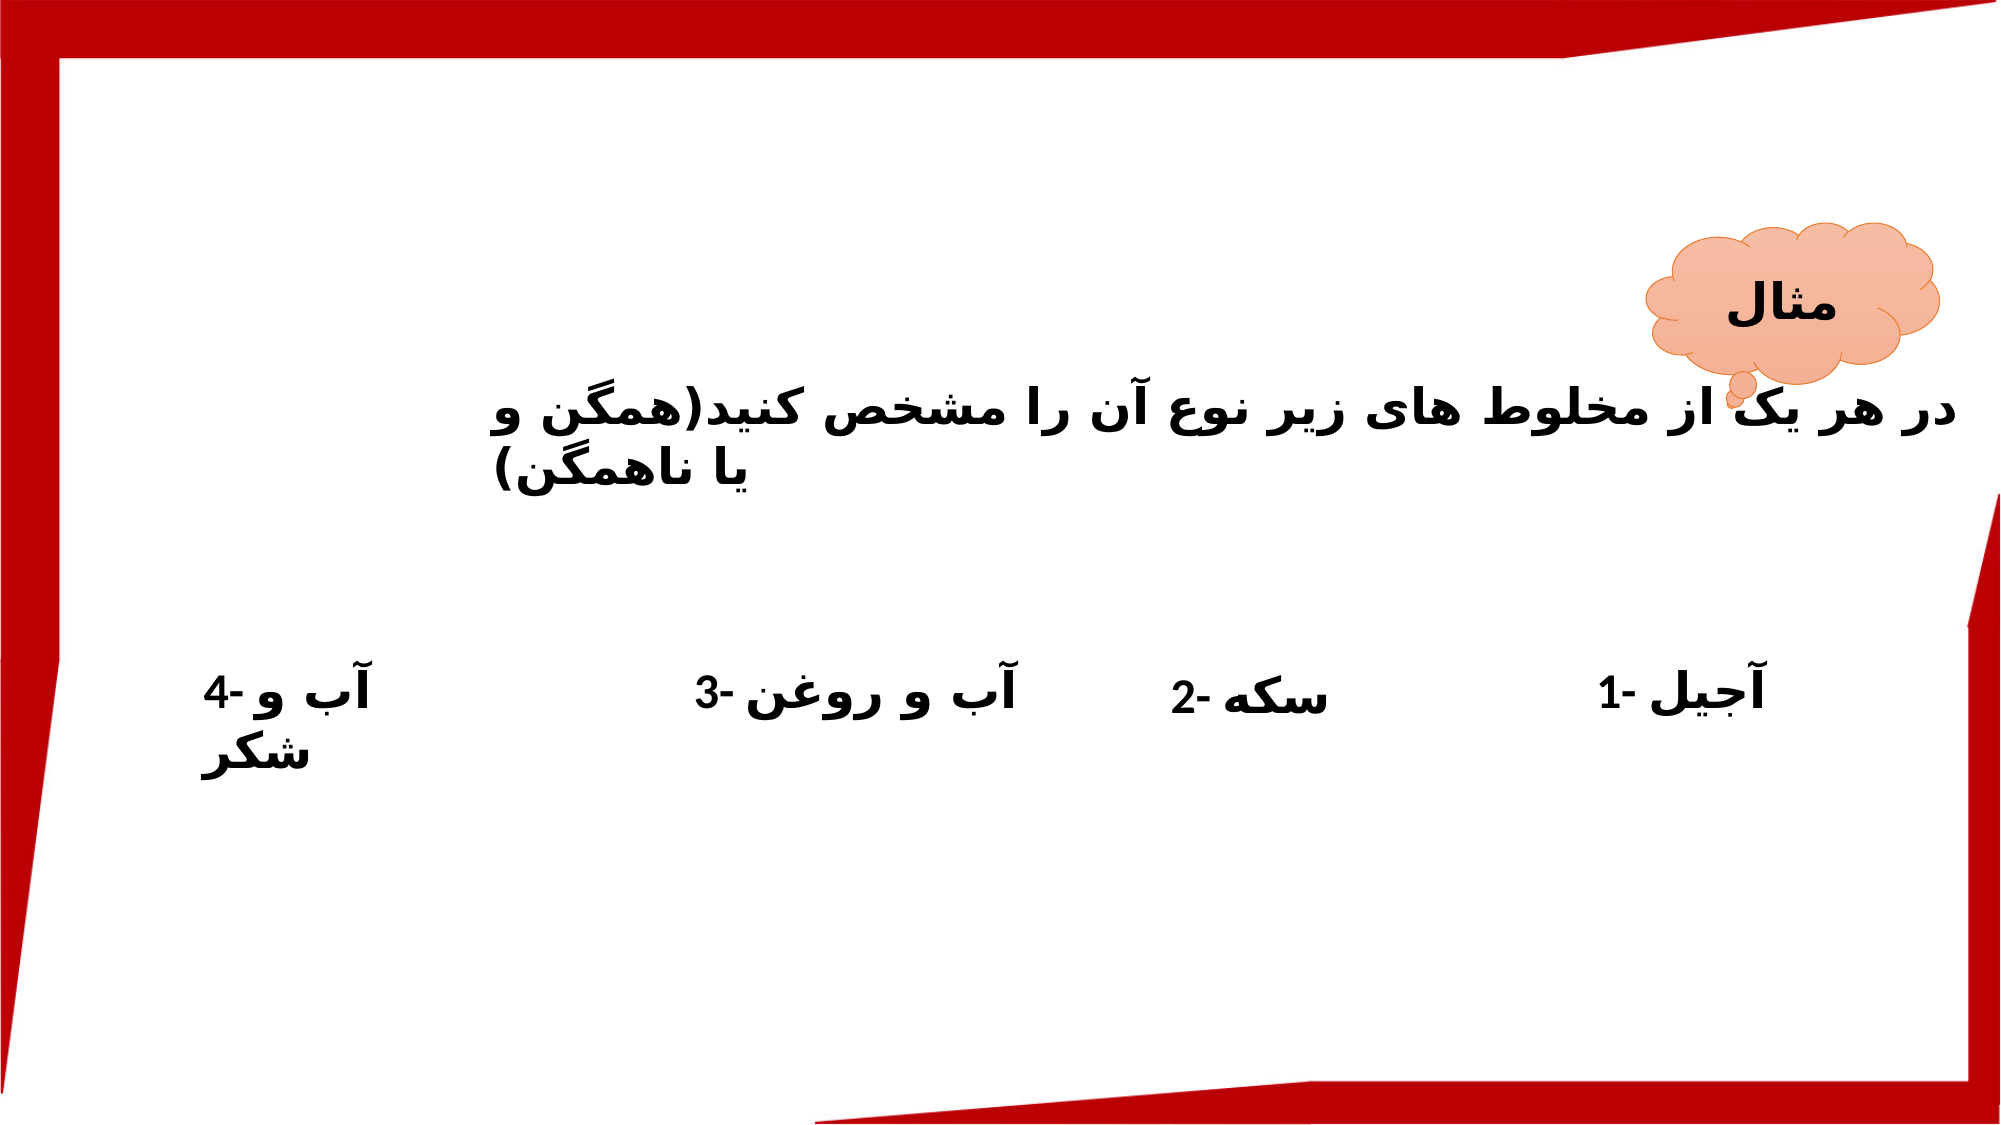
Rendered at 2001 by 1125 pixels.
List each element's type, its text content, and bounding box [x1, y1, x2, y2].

text_box 4- آب و شکر [188, 651, 485, 787]
text_box در هر یک از مخلوط های زیر نوع آن را مشخص کنید(همگن و یا ناهمگن) [477, 366, 2000, 502]
text_box 1- آجیل [1581, 651, 2000, 727]
text_box 3- آب و روغن [679, 651, 1062, 727]
text_box 2- سکه [1155, 655, 1434, 731]
picture [0, 0, 2001, 1125]
text_box مثال [1645, 222, 1941, 409]
